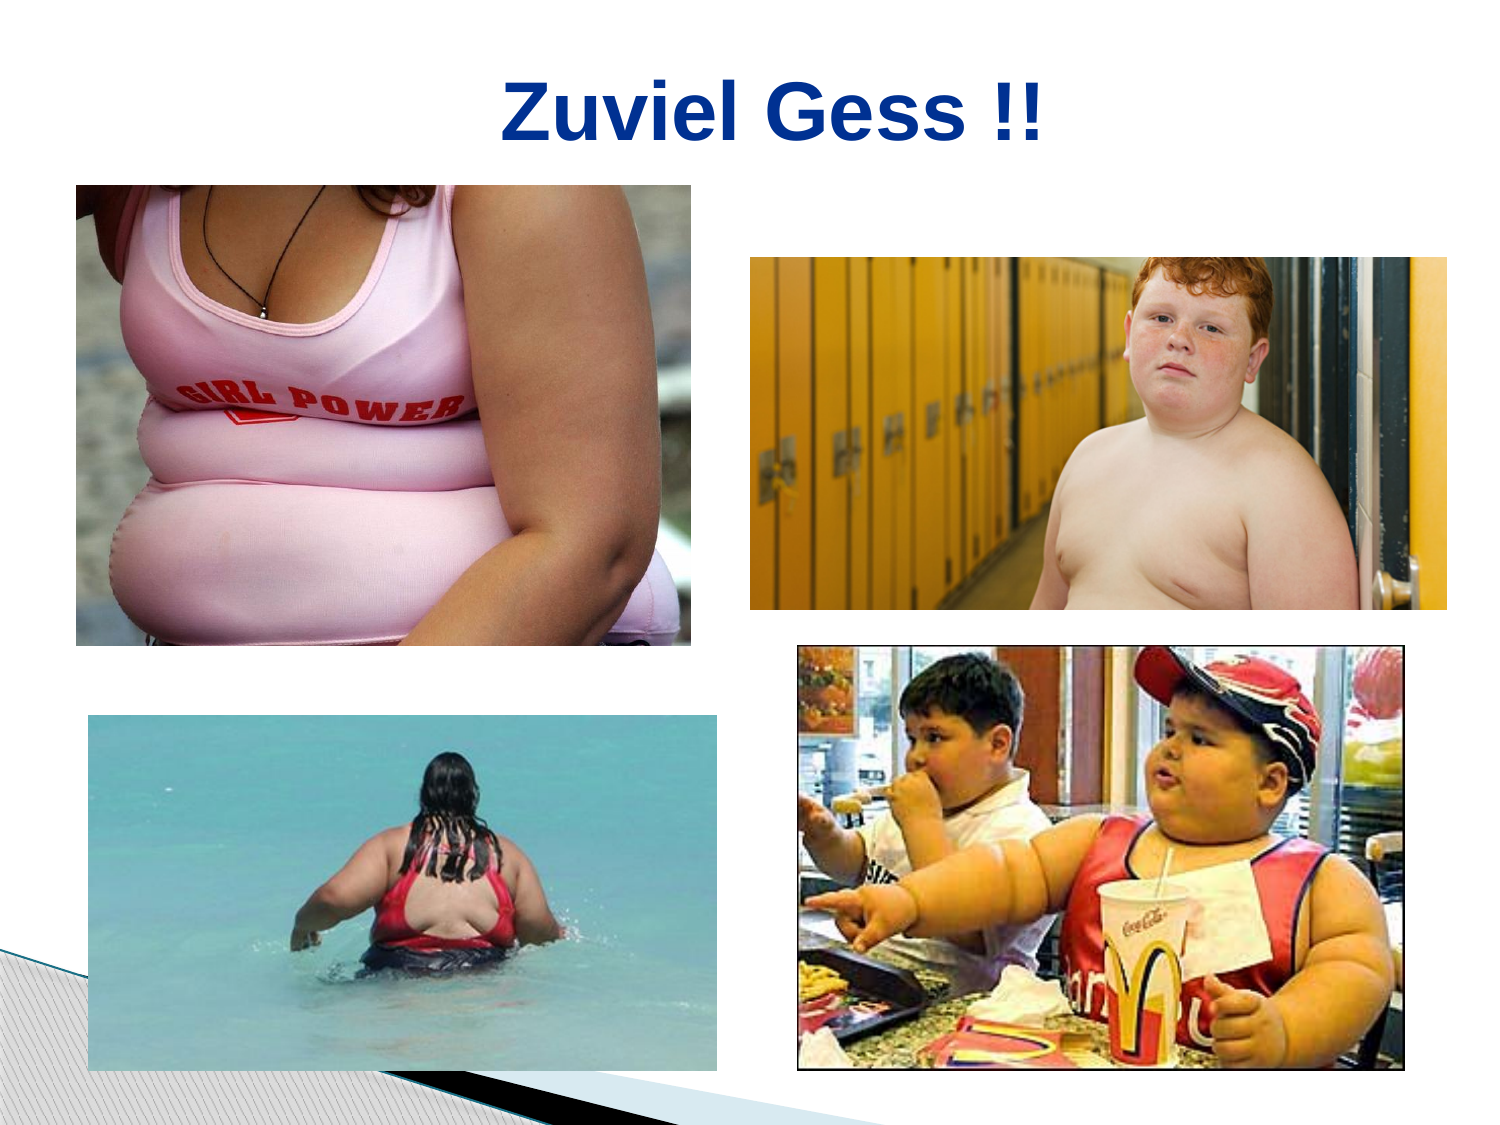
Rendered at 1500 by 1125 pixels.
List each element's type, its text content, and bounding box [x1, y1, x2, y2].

picture [796, 644, 1405, 1071]
picture [88, 715, 718, 1071]
picture [76, 185, 692, 646]
picture [749, 257, 1448, 610]
text_box Zuviel Gess !! [324, 0, 1223, 166]
